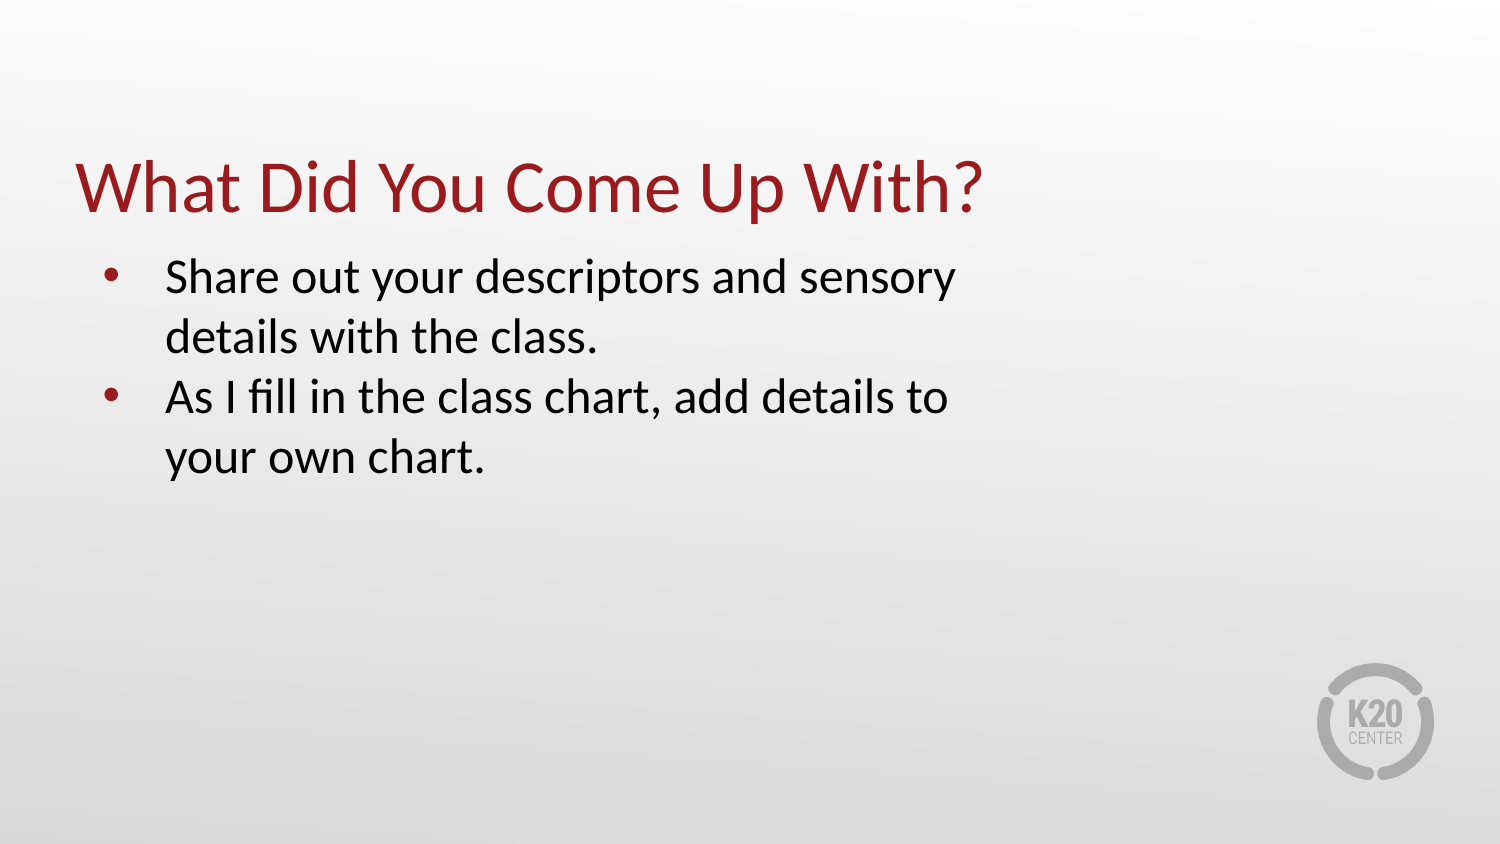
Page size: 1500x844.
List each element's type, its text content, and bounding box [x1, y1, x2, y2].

list Share out your descriptors and sensory details with the class. As I fill in the class chart, add details to your own chart. [75, 236, 1054, 782]
picture [1300, 646, 1451, 797]
title What Did You Come Up With? [75, 86, 1425, 228]
